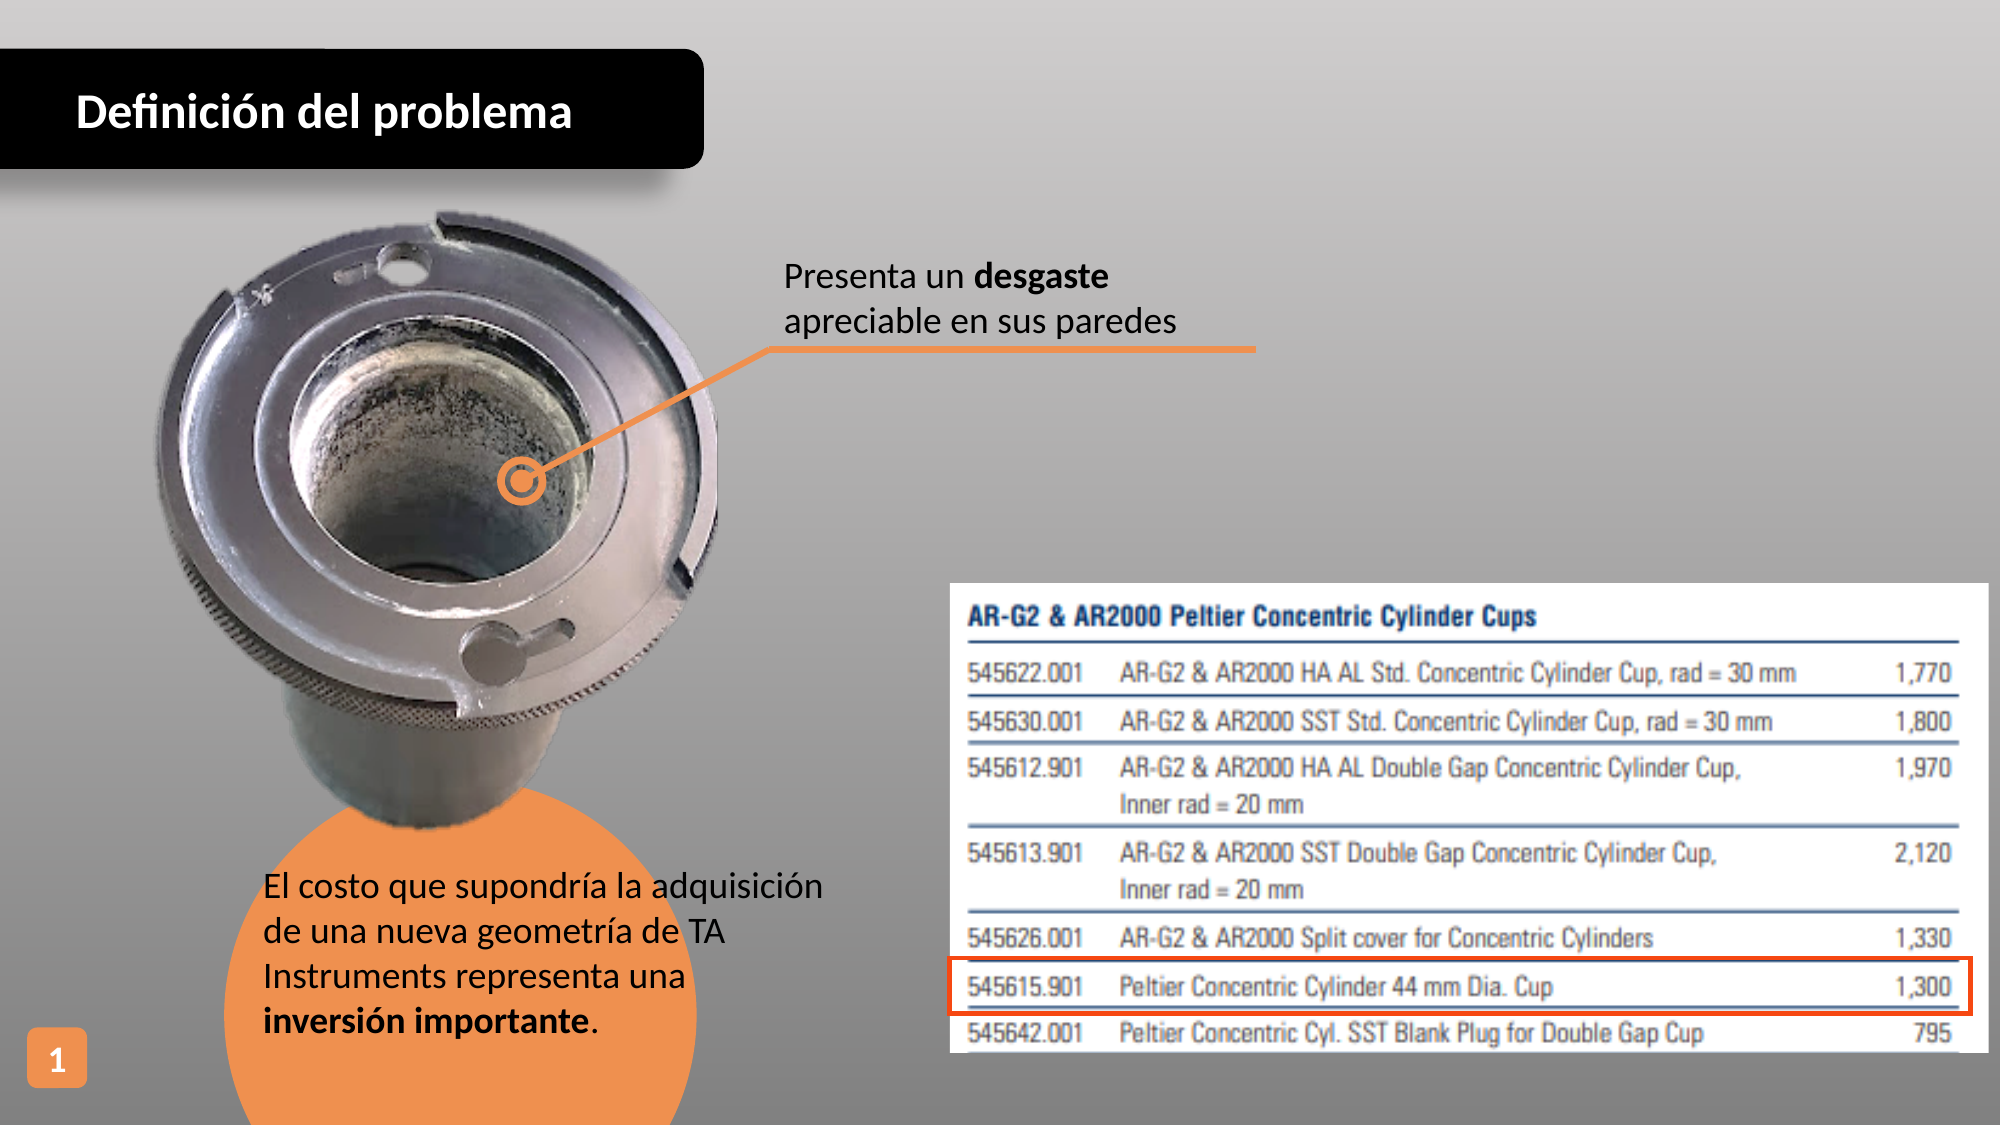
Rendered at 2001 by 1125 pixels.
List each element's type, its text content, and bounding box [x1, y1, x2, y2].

text_box El costo que supondría la adquisición de una nueva geometría de TA Instruments representa una inversión importante. [248, 853, 843, 1049]
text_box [521, 349, 770, 481]
text_box Presenta un desgaste apreciable en sus paredes [769, 243, 1233, 346]
text_box Definición del problema [0, 47, 705, 170]
picture [141, 199, 736, 854]
picture [949, 583, 1989, 1053]
text_box 1 [26, 1026, 89, 1090]
text_box [223, 909, 696, 1125]
